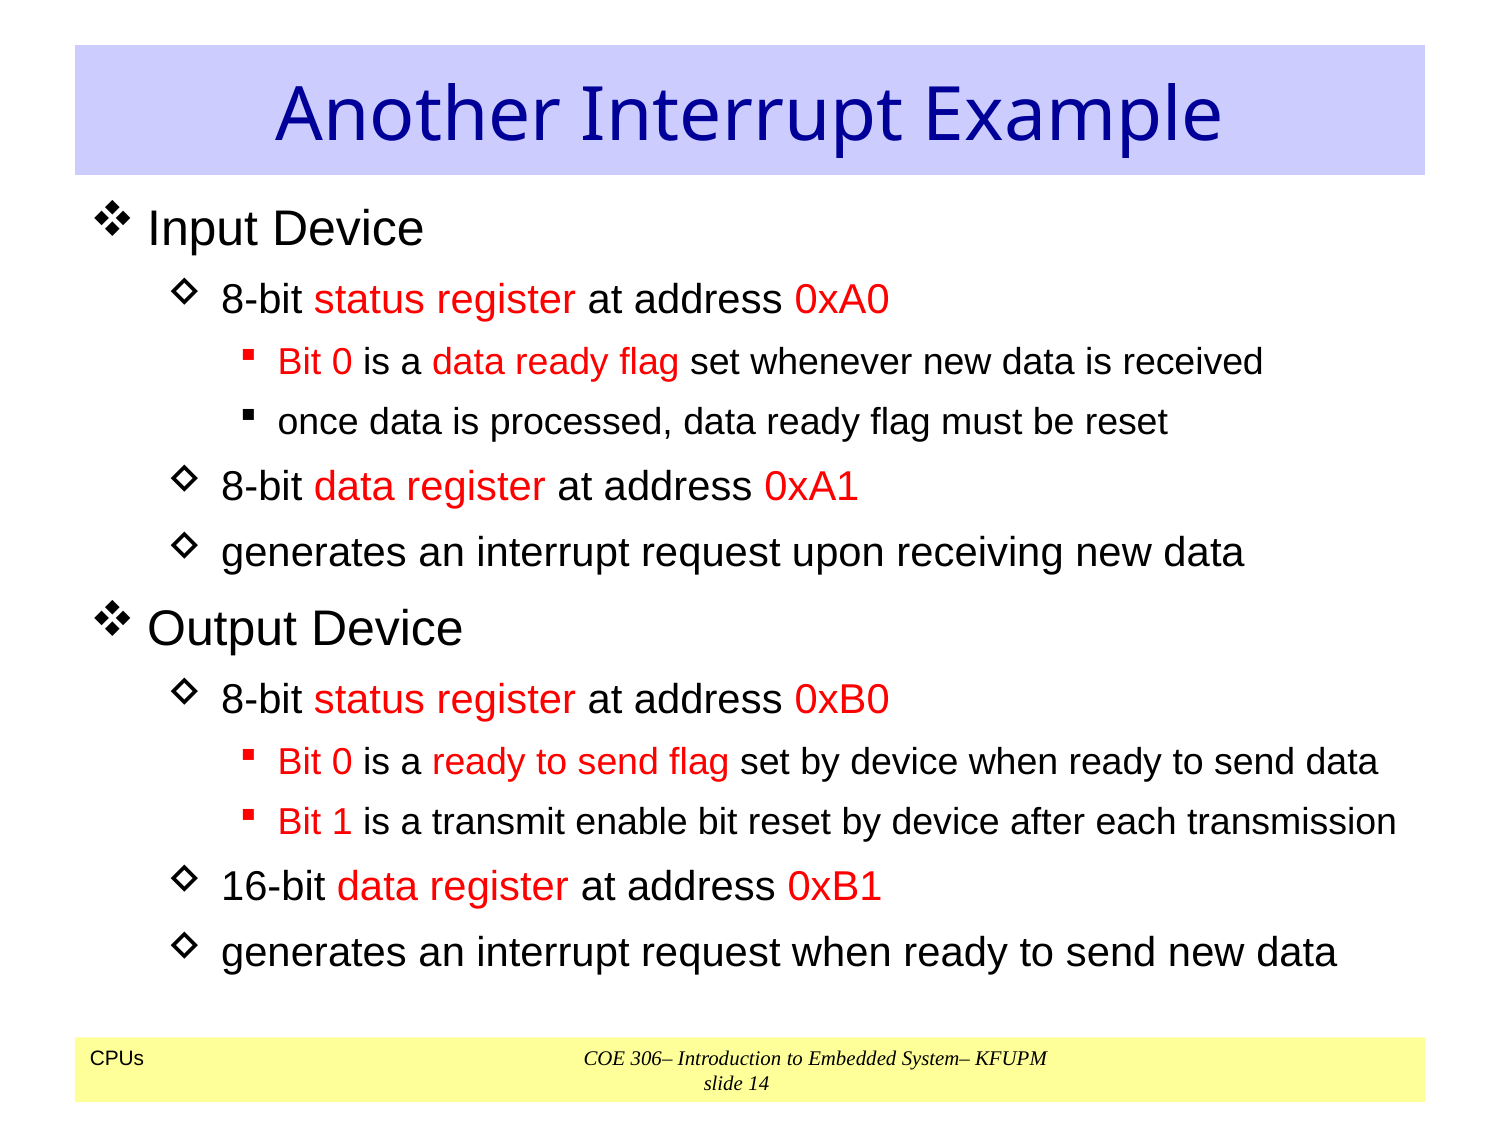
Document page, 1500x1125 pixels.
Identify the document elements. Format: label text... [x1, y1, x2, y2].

title Another Interrupt Example [75, 45, 1425, 175]
list Input Device 8-bit status register at address 0xA0 Bit 0 is a data ready flag set whenever new data is received once data is processed, data ready flag must be reset 8-bit data register at address 0xA1 generates an interrupt request upon receiving new data Output Device 8-bit status register at address 0xB0 Bit 0 is a ready to send flag set by device when ready to send data Bit 1 is a transmit enable bit reset by device after each transmission 16-bit data register at address 0xB1 generates an interrupt request when ready to send new data [75, 187, 1425, 1032]
